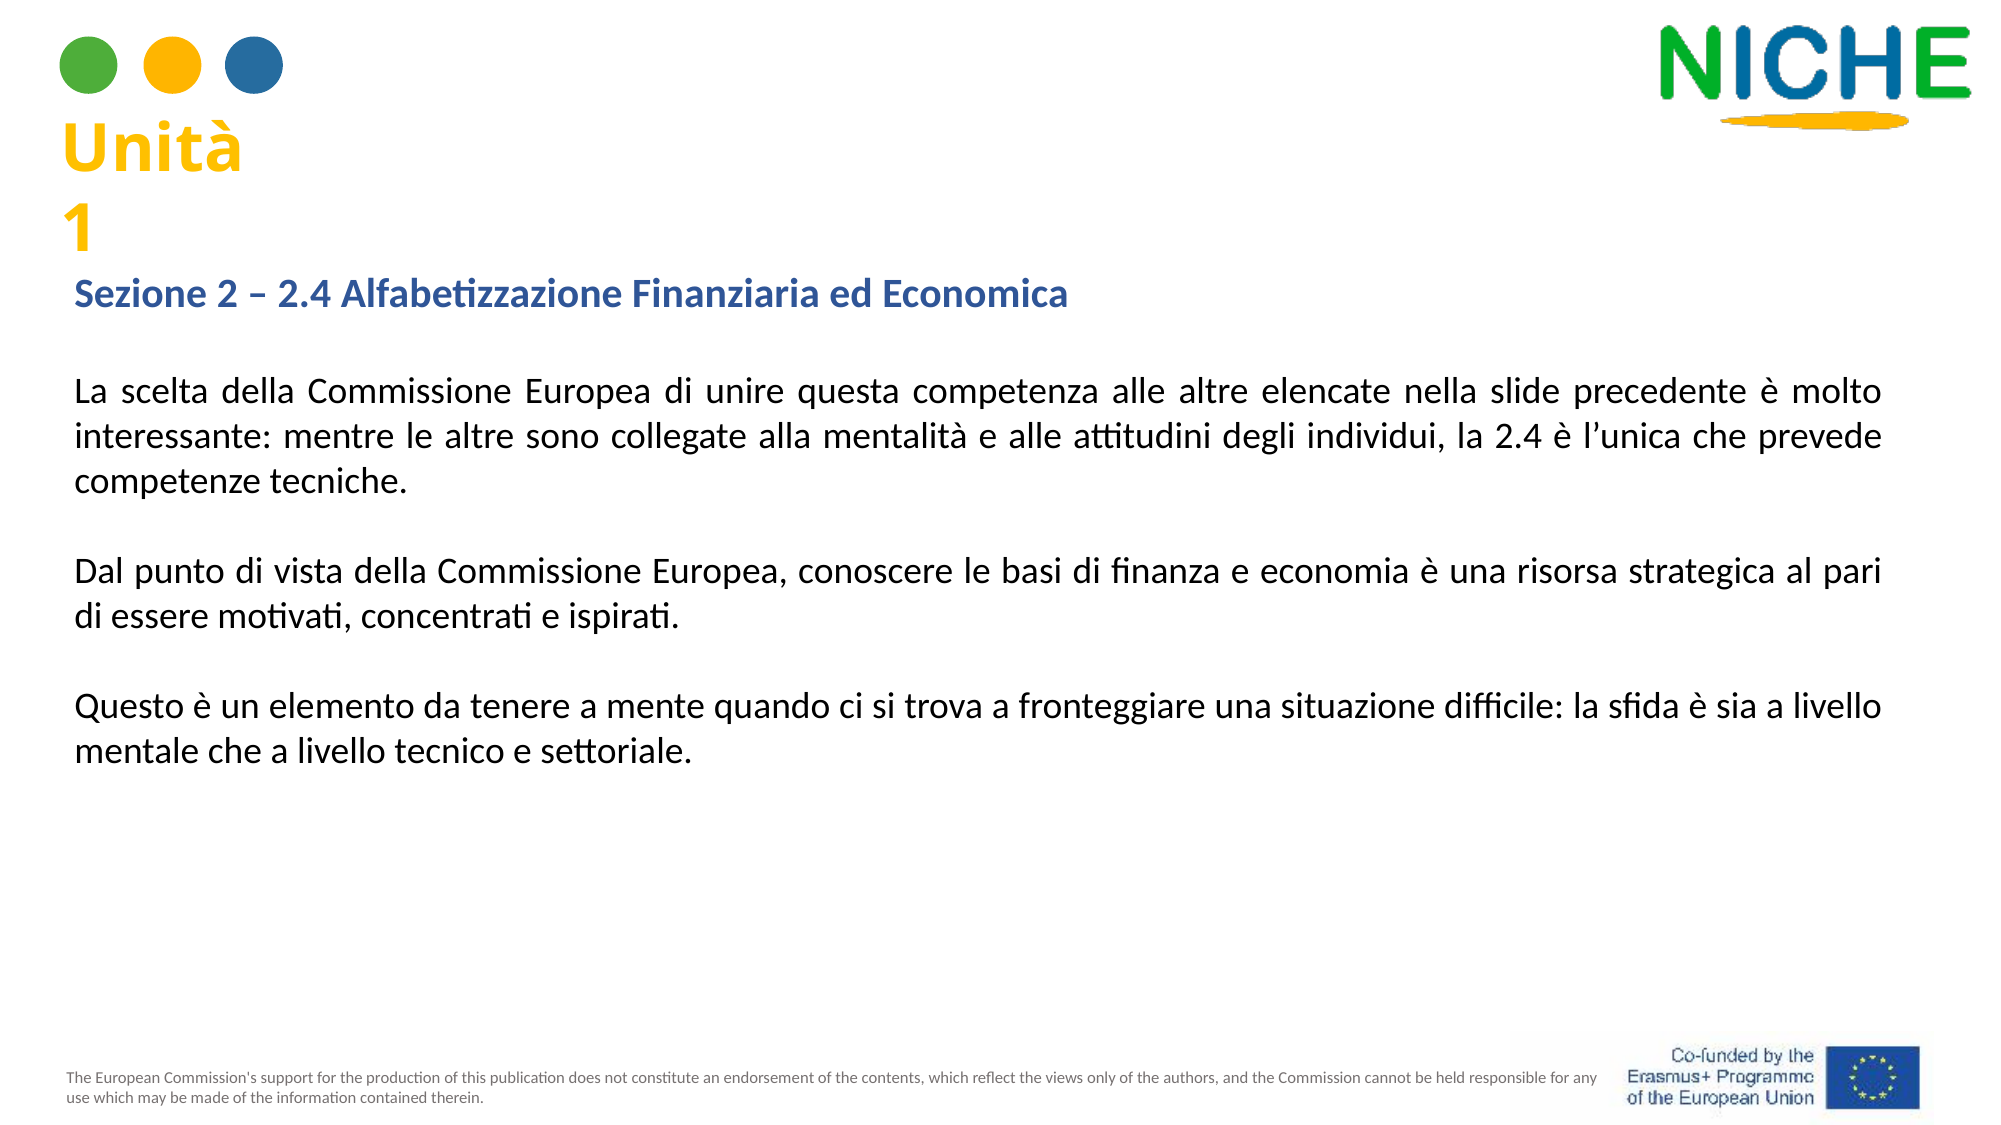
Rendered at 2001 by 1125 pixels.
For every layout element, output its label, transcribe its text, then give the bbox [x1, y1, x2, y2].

text_box Sezione 2 – 2.4 Alfabetizzazione Finanziaria ed Economica La scelta della Commissione Europea di unire questa competenza alle altre elencate nella slide precedente è molto interessante: mentre le altre sono collegate alla mentalità e alle attitudini degli individui, la 2.4 è l’unica che prevede competenze tecniche. Dal punto di vista della Commissione Europea, conoscere le basi di finanza e economia è una risorsa strategica al pari di essere motivati, concentrati e ispirati. Questo è un elemento da tenere a mente quando ci si trova a fronteggiare una situazione difficile: la sfida è sia a livello mentale che a livello tecnico e settoriale. [59, 258, 1900, 779]
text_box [59, 36, 283, 94]
text_box The European Commission's support for the production of this publication does not constitute an endorsement of the contents, which reflect the views only of the authors, and the Commission cannot be held responsible for any use which may be made of the information contained therein. [51, 1059, 1510, 1114]
picture [1510, 1031, 1934, 1125]
picture [1633, 0, 1998, 145]
text_box Unità 1 [46, 96, 299, 272]
